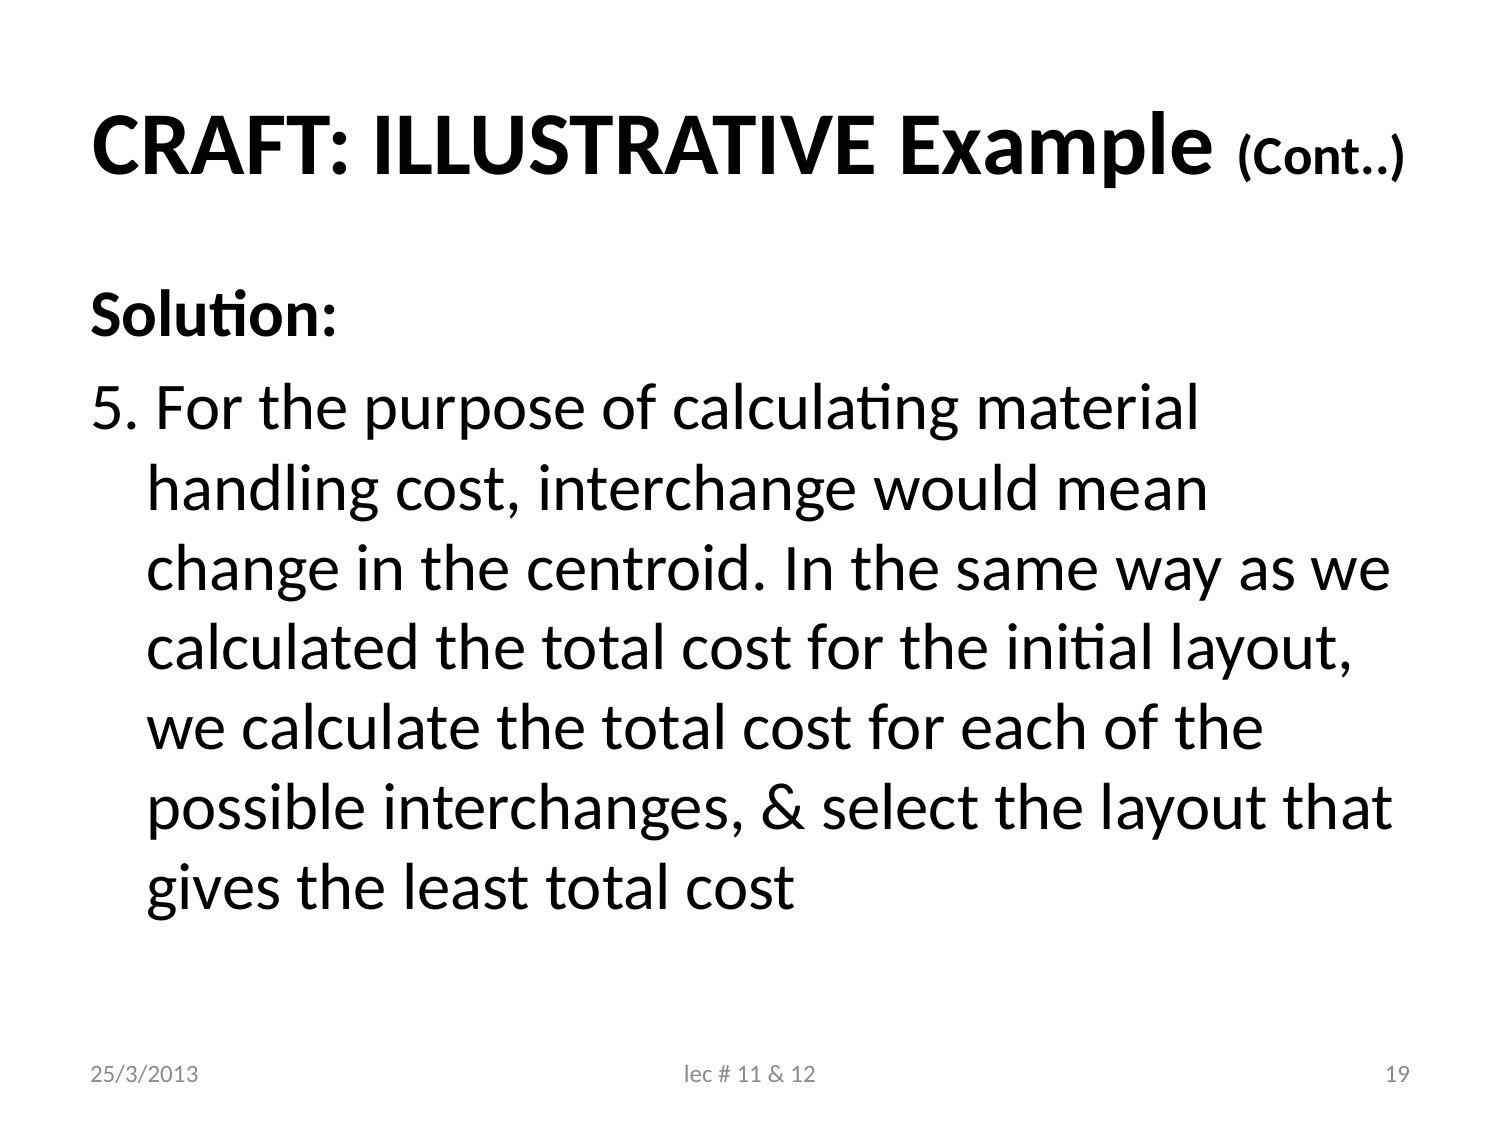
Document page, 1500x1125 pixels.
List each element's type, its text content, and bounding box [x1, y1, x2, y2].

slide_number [75, 1042, 425, 1103]
slide_number 19 [1074, 1042, 1425, 1103]
title CRAFT: ILLUSTRATIVE Example (Cont..) [75, 45, 1425, 233]
footer lec # 11 & 12 [512, 1042, 988, 1103]
list Solution: 5. For the purpose of calculating material handling cost, interchange would mean change in the centroid. In the same way as we calculated the total cost for the initial layout, we calculate the total cost for each of the possible interchanges, & select the layout that gives the least total cost [75, 262, 1425, 1005]
